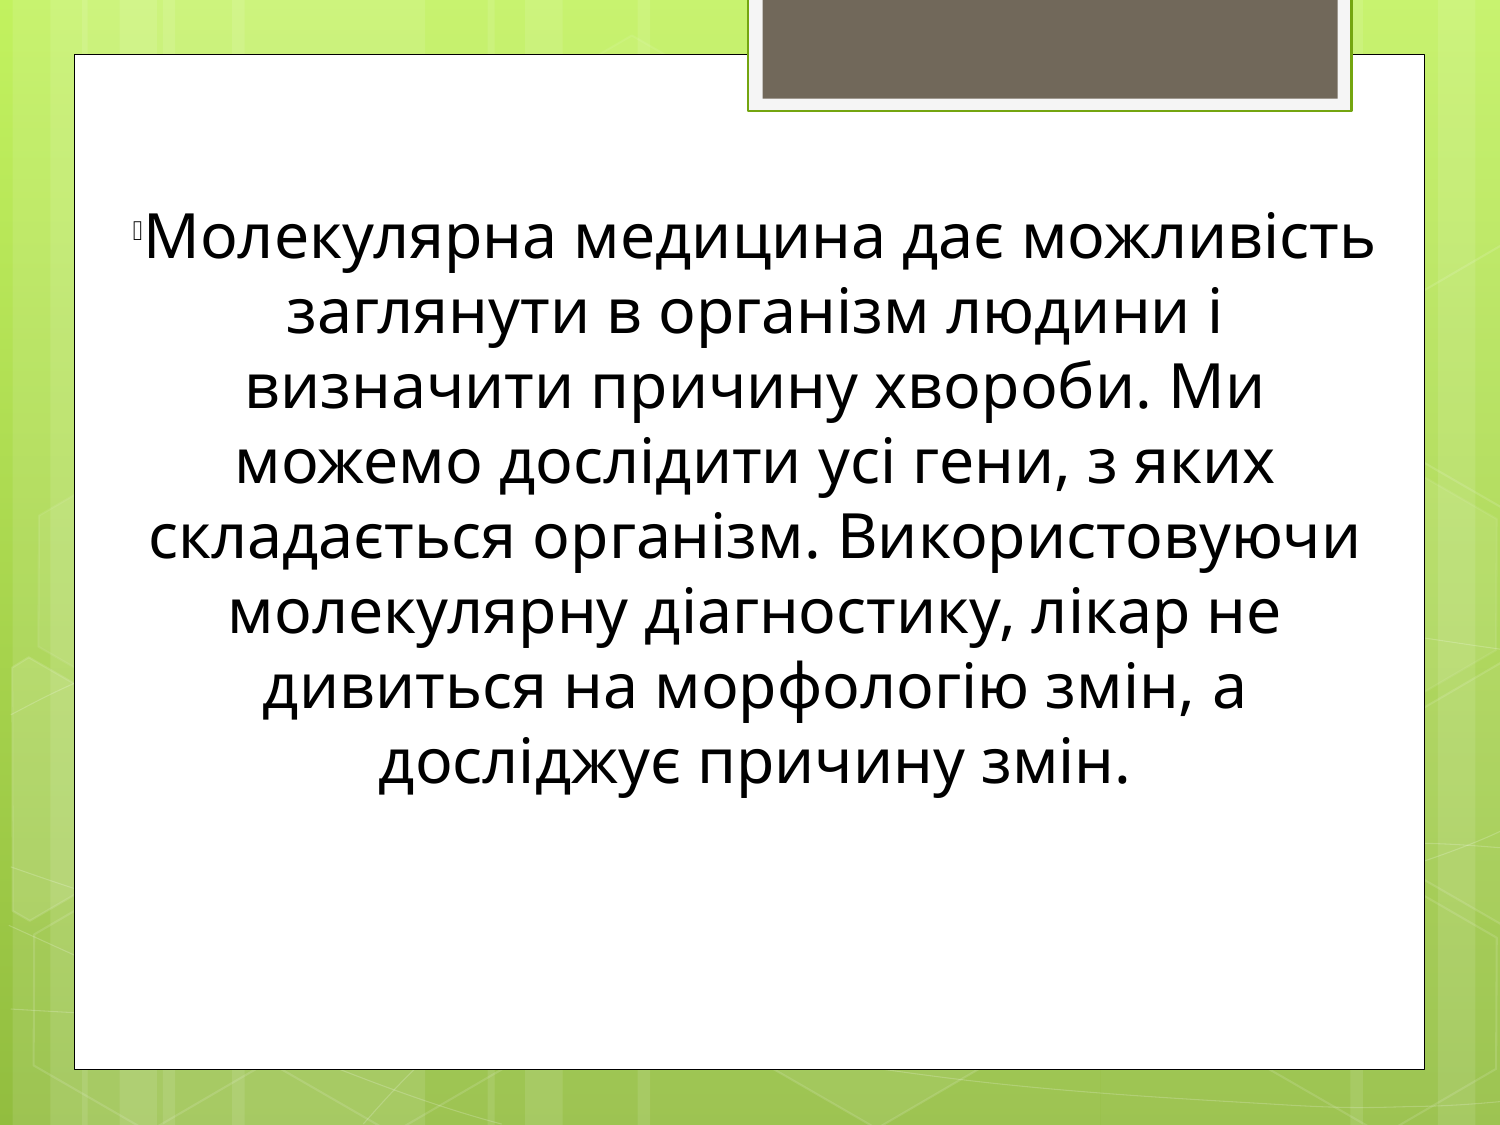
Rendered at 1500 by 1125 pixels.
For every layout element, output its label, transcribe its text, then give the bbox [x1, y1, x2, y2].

text_box Молекулярна медицина дає можливість заглянути в організм людини і визначити причину хвороби. Ми можемо дослідити усі гени, з яких складається організм. Використовуючи молекулярну діагностику, лікар не дивиться на морфологію змін, а досліджує причину змін. [118, 188, 1393, 939]
